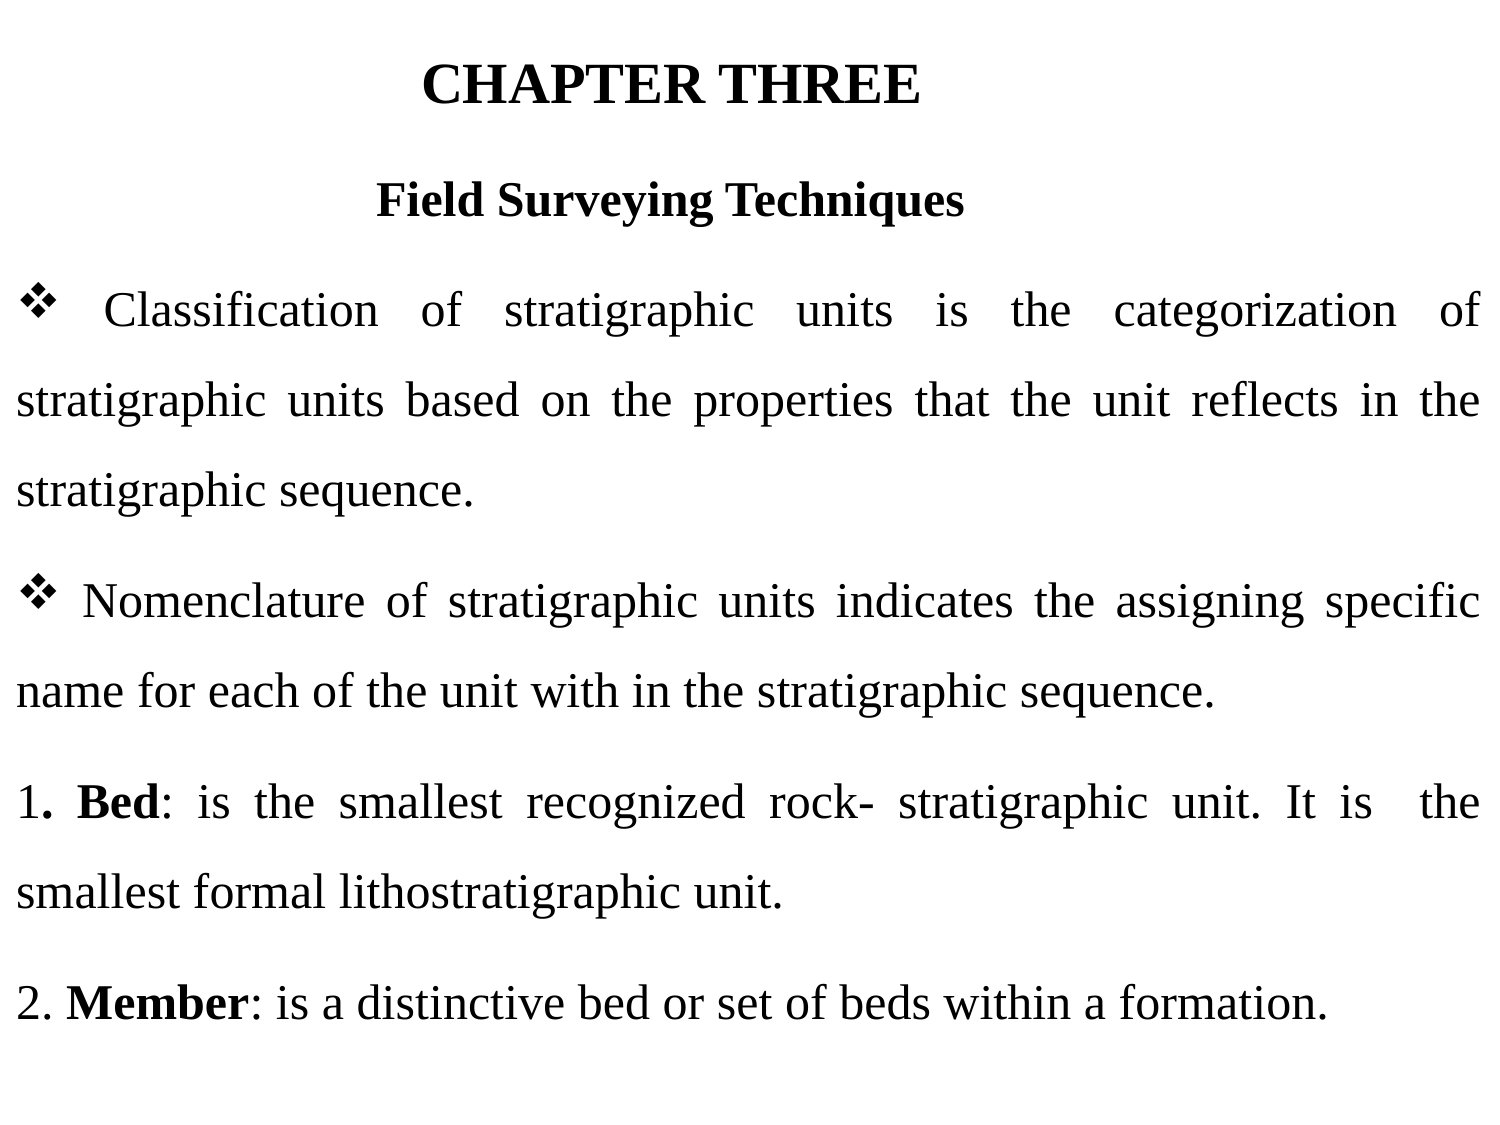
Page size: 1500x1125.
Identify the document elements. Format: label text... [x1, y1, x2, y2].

subtitle CHAPTER THREE Field Surveying Techniques Classification of stratigraphic units is the categorization of stratigraphic units based on the properties that the unit reflects in the stratigraphic sequence. Nomenclature of stratigraphic units indicates the assigning specific name for each of the unit with in the stratigraphic sequence. 1. Bed: is the smallest recognized rock- stratigraphic unit. It is the smallest formal lithostratigraphic unit. 2. Member: is a distinctive bed or set of beds within a formation. [1, 2, 1498, 1123]
